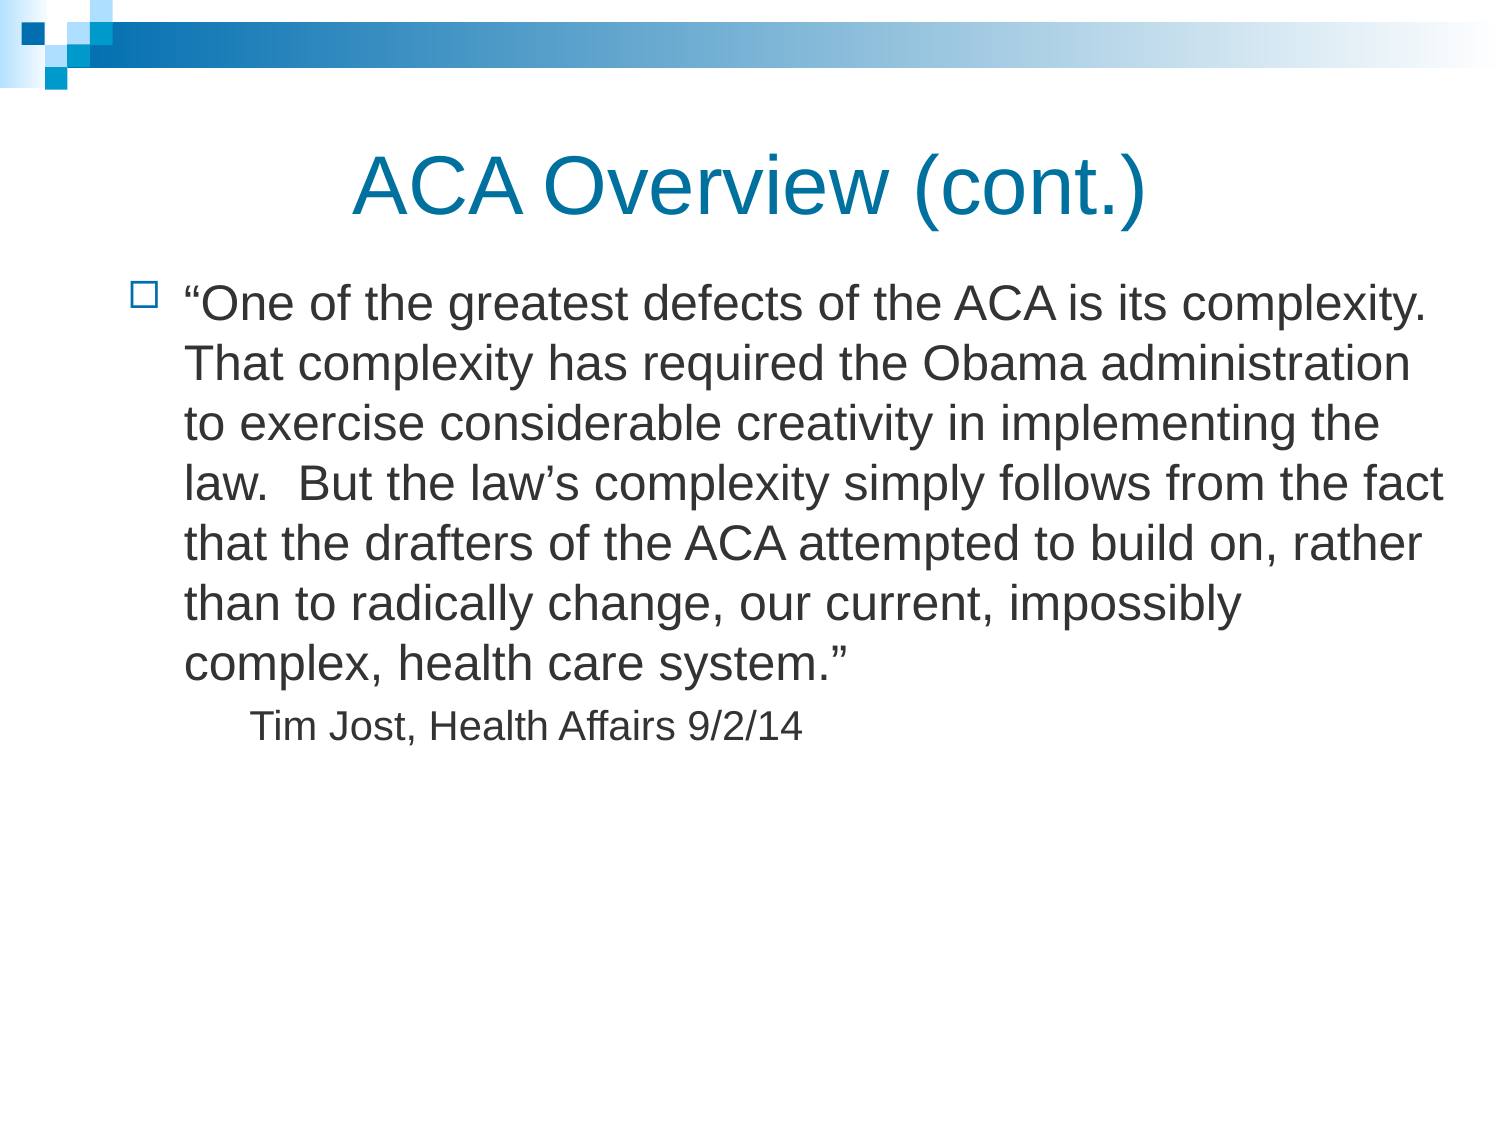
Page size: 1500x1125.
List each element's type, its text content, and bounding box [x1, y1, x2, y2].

list “One of the greatest defects of the ACA is its complexity. That complexity has required the Obama administration to exercise considerable creativity in implementing the law. But the law’s complexity simply follows from the fact that the drafters of the ACA attempted to build on, rather than to radically change, our current, impossibly complex, health care system.” Tim Jost, Health Affairs 9/2/14 [112, 262, 1463, 900]
title ACA Overview (cont.) [87, 87, 1438, 275]
